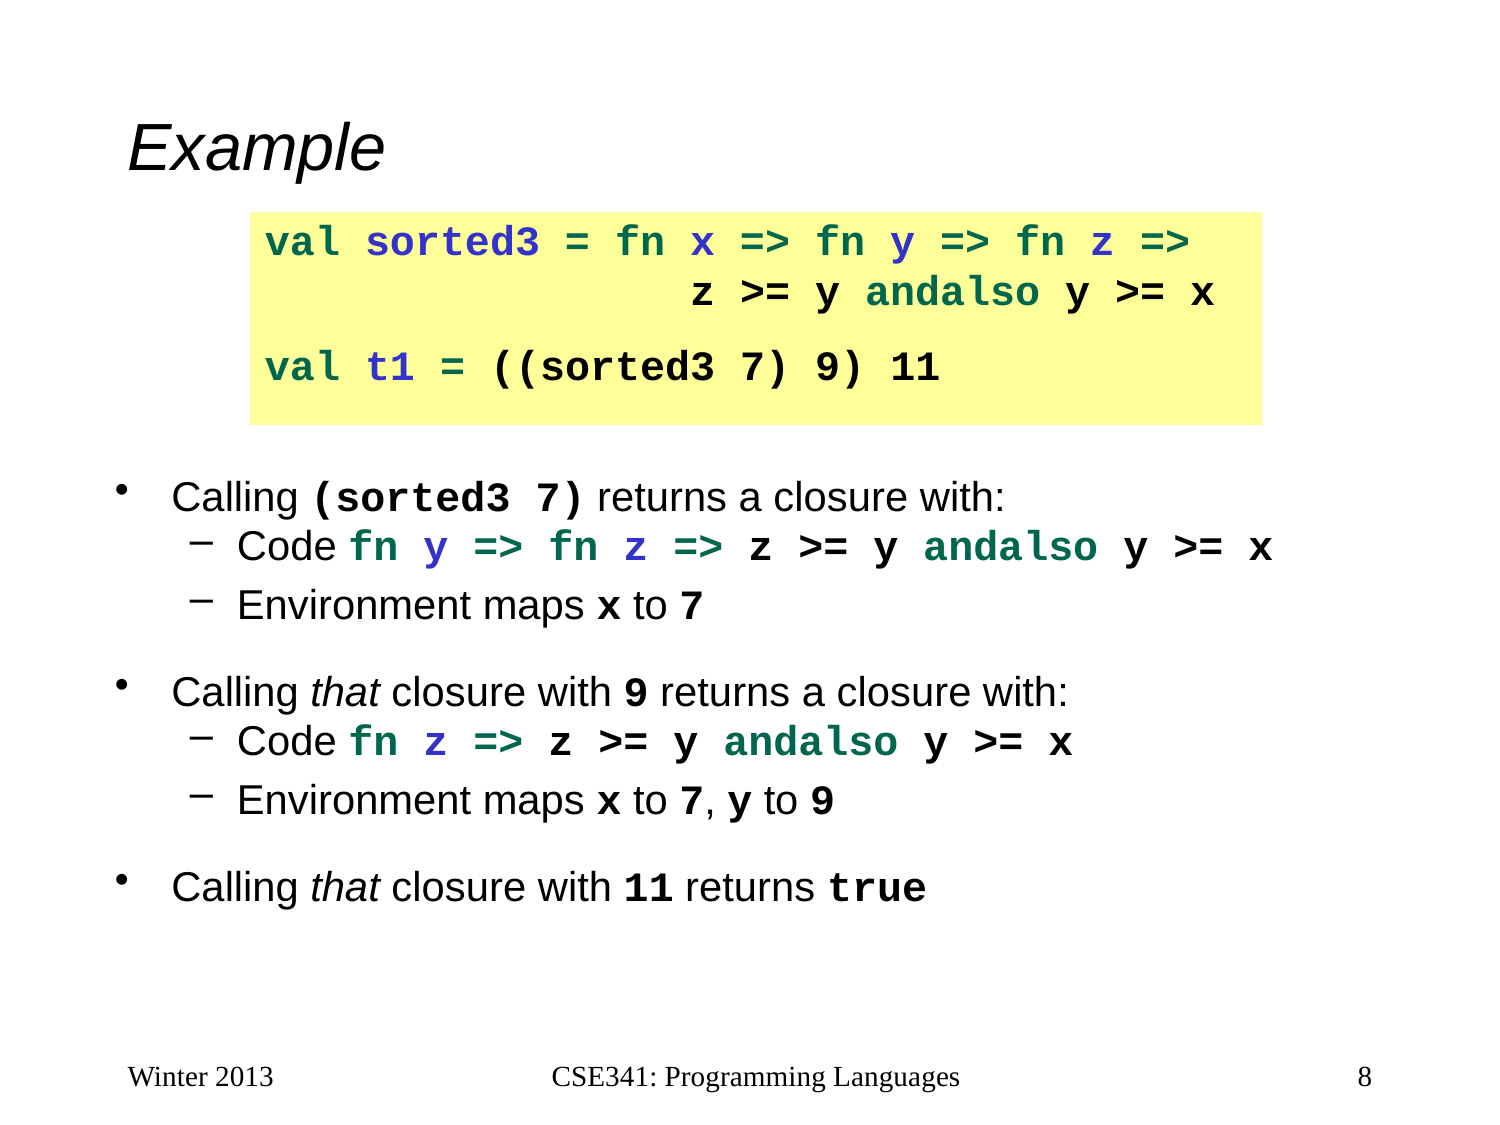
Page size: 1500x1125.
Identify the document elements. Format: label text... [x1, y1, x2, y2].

slide_number Winter 2013 [112, 1049, 426, 1125]
footer CSE341: Programming Languages [474, 1049, 1038, 1125]
slide_number 8 [1074, 1049, 1388, 1125]
list Calling (sorted3 7) returns a closure with: Code fn y => fn z => z >= y andalso y >= x Environment maps x to 7 Calling that closure with 9 returns a closure with: Code fn z => z >= y andalso y >= x Environment maps x to 7, y to 9 Calling that closure with 11 returns true [99, 462, 1376, 963]
title Example [112, 49, 1388, 238]
text_box val sorted3 = fn x => fn y => fn z => z >= y andalso y >= x val t1 = ((sorted3 7) 9) 11 [249, 212, 1263, 425]
